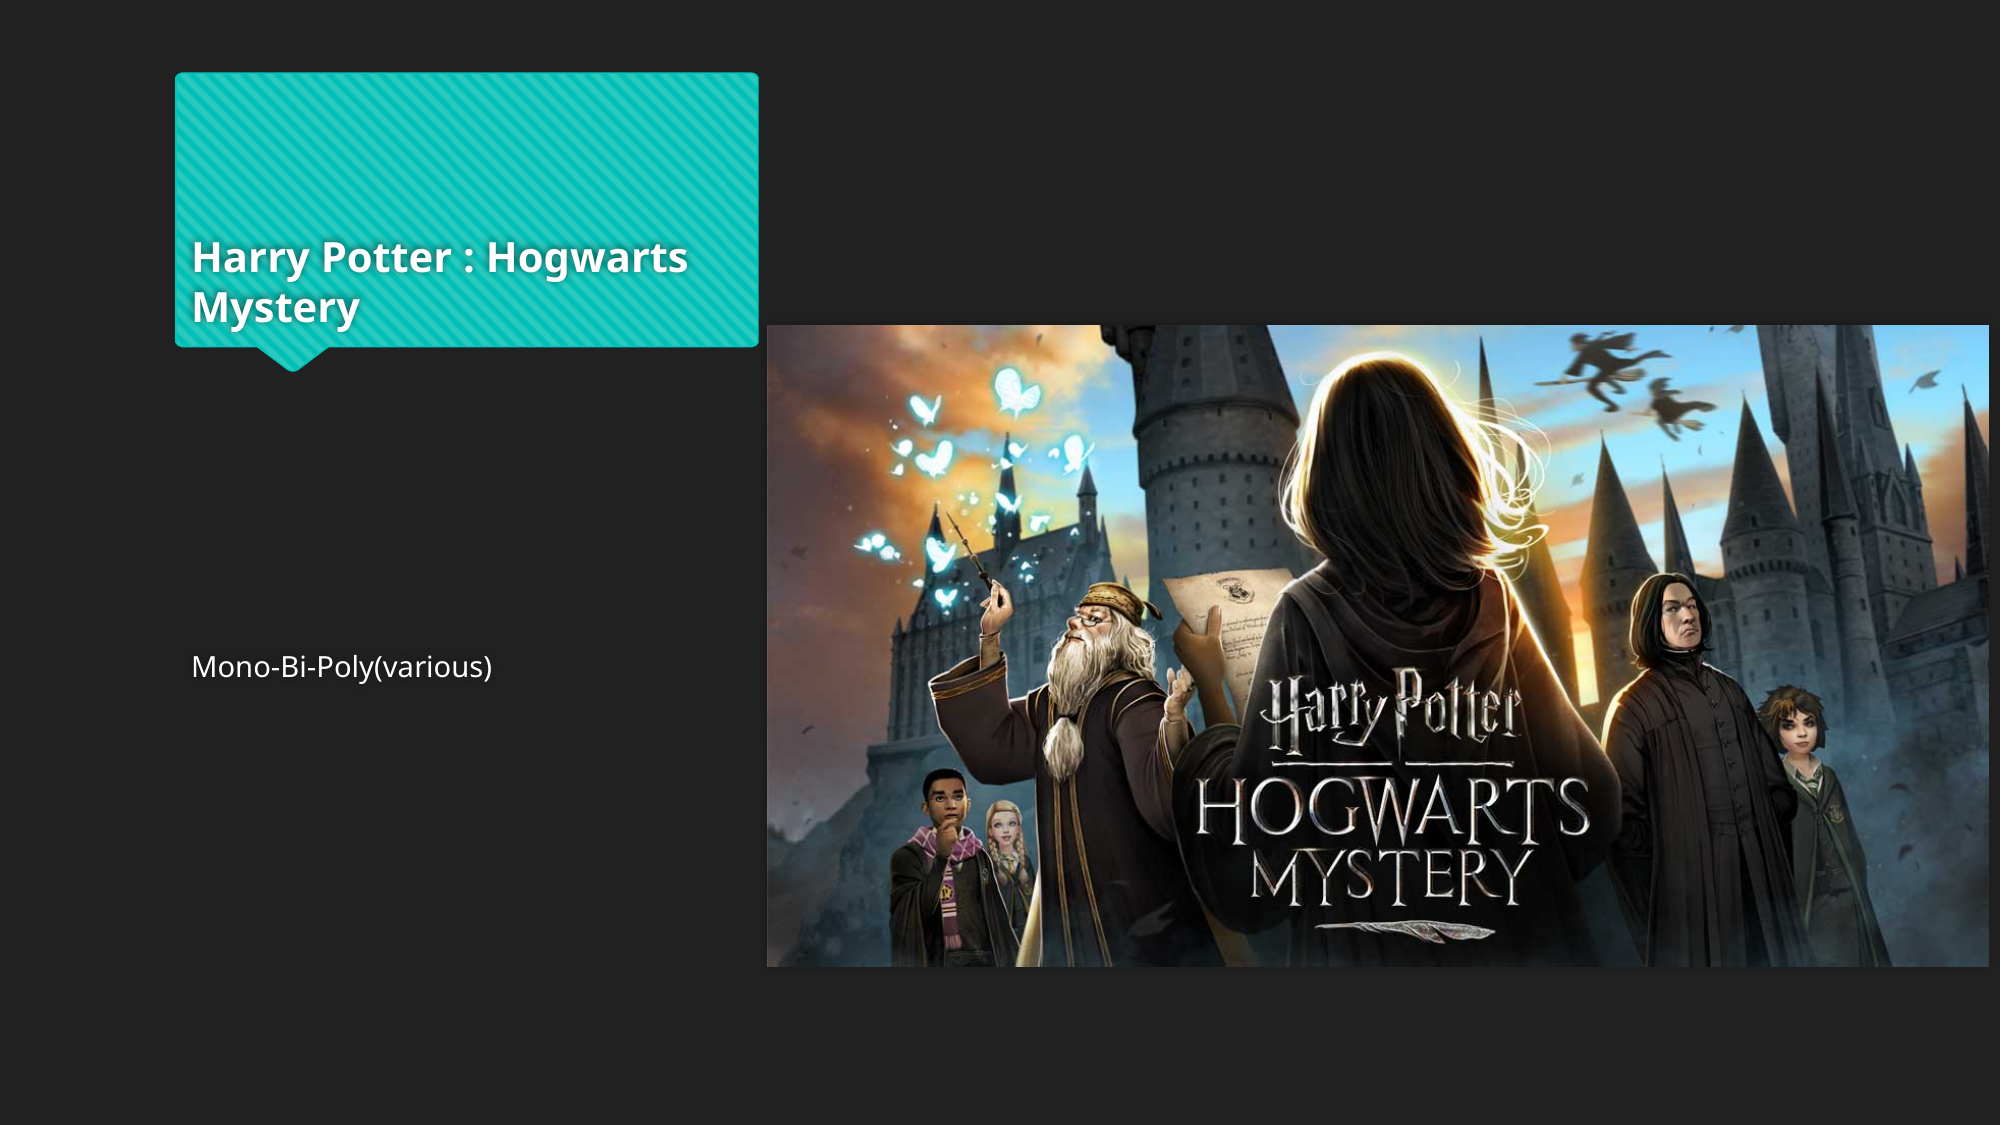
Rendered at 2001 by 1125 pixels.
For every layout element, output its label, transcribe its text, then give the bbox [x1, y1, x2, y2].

title Harry Potter : Hogwarts Mystery [176, 73, 758, 339]
list Mono-Bi-Poly(various) [176, 370, 758, 962]
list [767, 325, 1989, 967]
